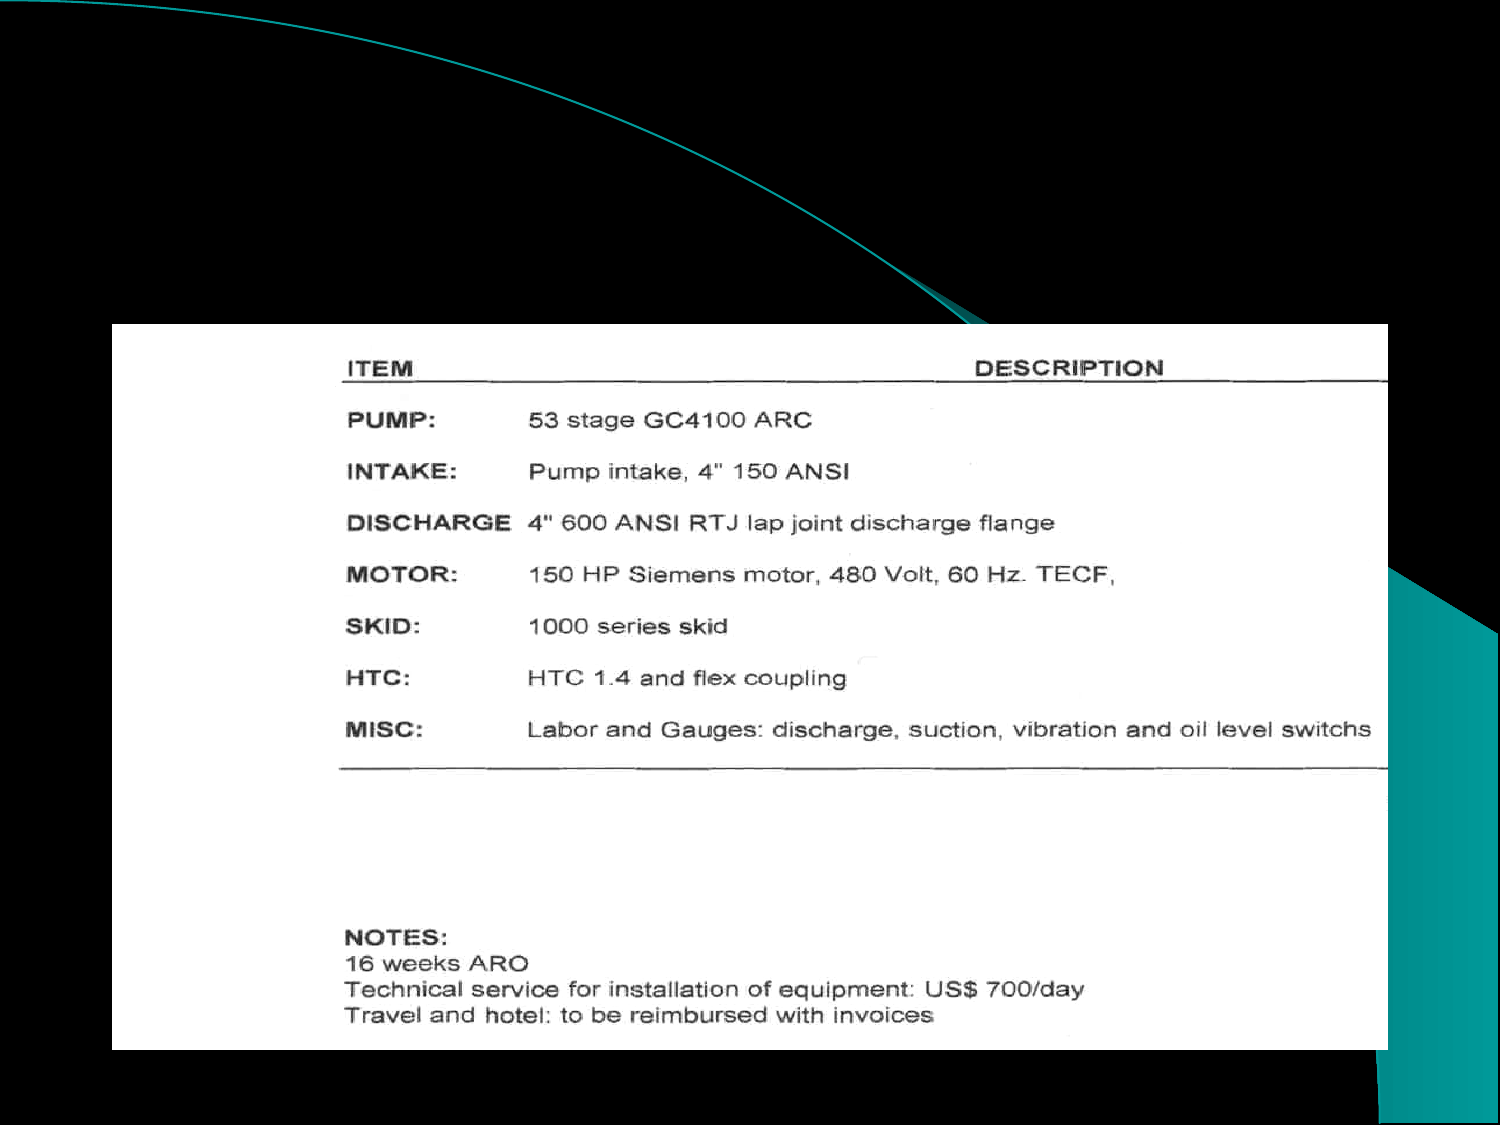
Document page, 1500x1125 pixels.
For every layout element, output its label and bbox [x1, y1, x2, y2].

text_box [112, 324, 1388, 1051]
